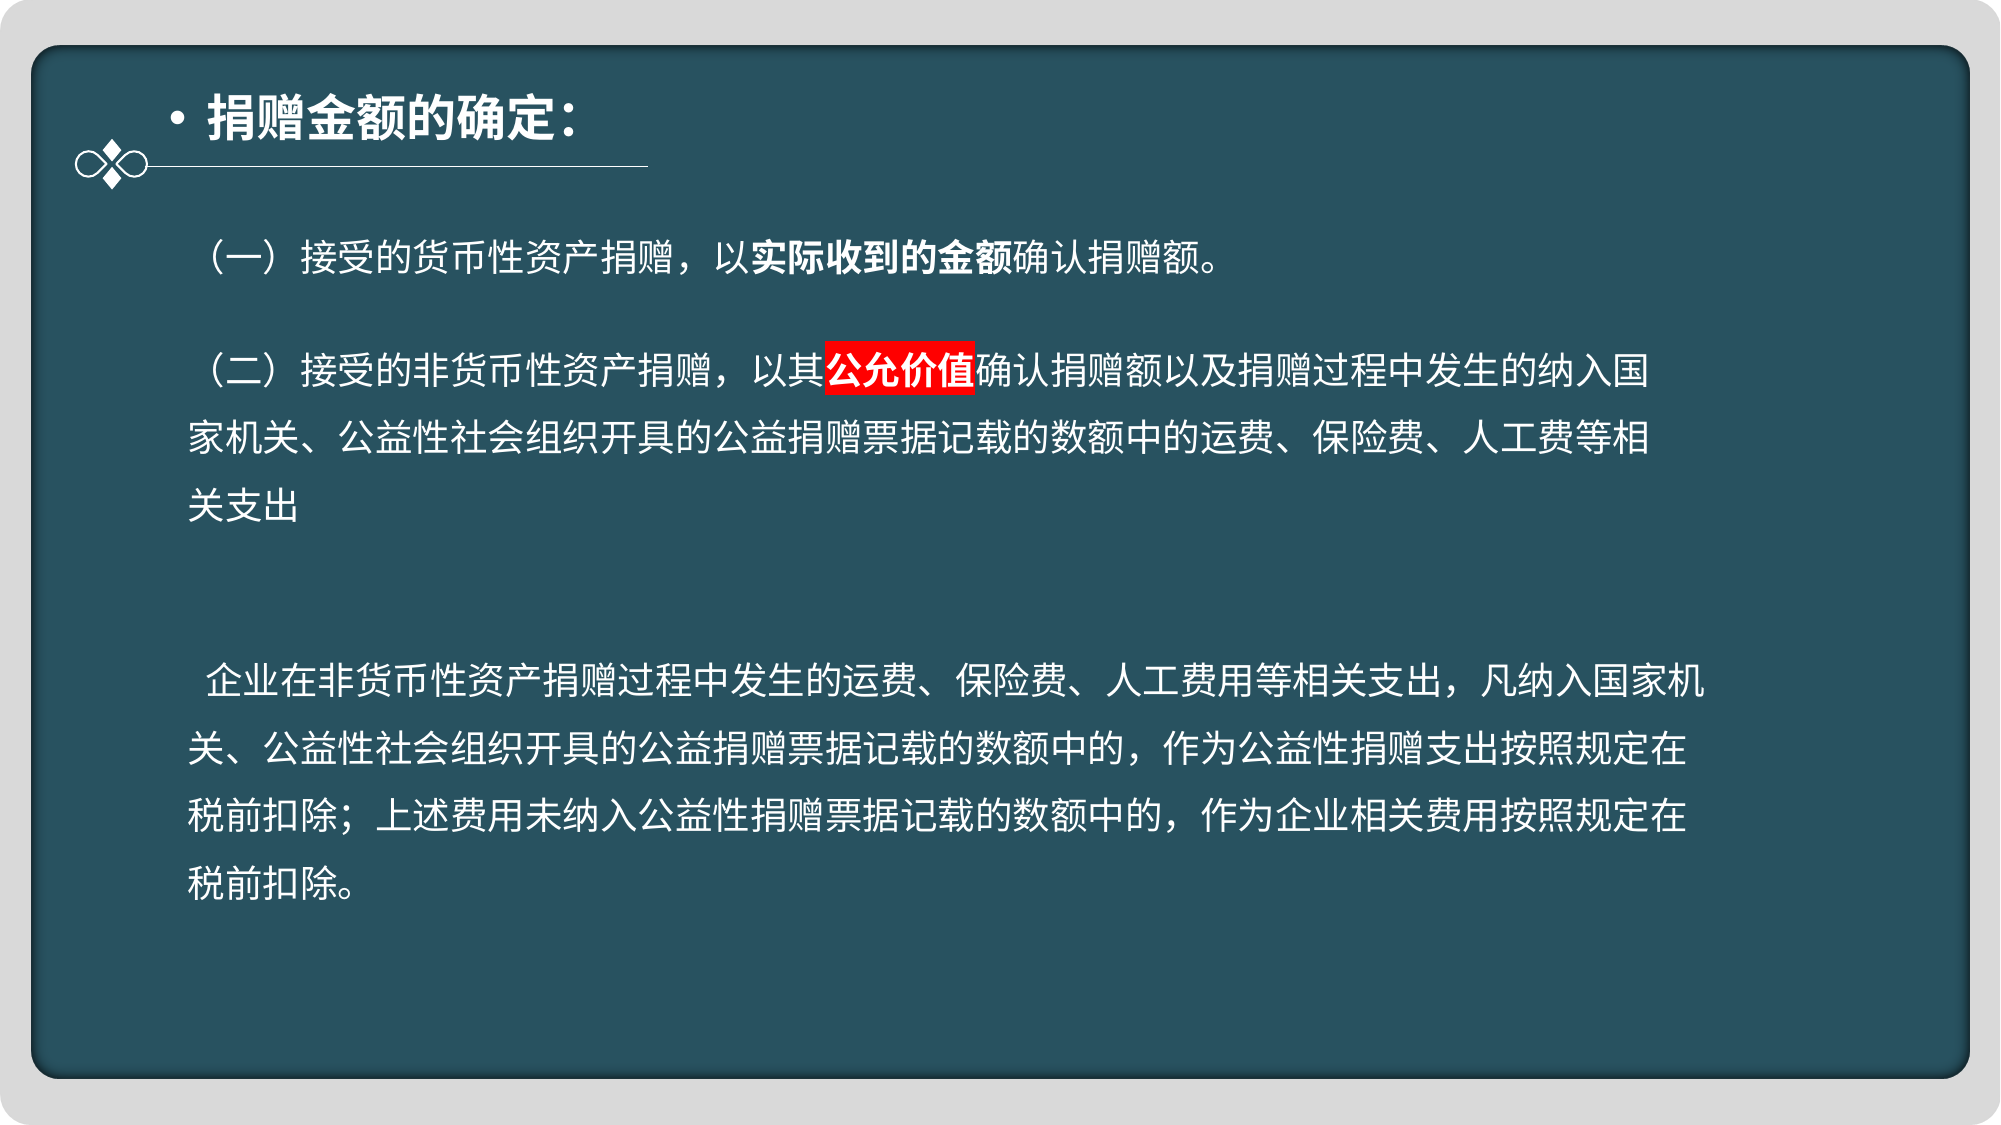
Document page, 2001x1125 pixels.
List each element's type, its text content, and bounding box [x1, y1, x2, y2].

text_box 捐赠金额的确定： [154, 85, 657, 155]
text_box 企业在非货币性资产捐赠过程中发生的运费、保险费、人工费用等相关支出，凡纳入国家机关、公益性社会组织开具的公益捐赠票据记载的数额中的，作为公益性捐赠支出按照规定在税前扣除；上述费用未纳入公益性捐赠票据记载的数额中的，作为企业相关费用按照规定在税前扣除。 [172, 627, 1728, 913]
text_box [75, 138, 648, 190]
picture [0, 0, 2001, 1125]
text_box （一）接受的货币性资产捐赠，以实际收到的金额确认捐赠额。 （二）接受的非货币性资产捐赠，以其公允价值确认捐赠额以及捐赠过程中发生的纳入国家机关、公益性社会组织开具的公益捐赠票据记载的数额中的运费、保险费、人工费等相关支出 [172, 181, 1694, 535]
